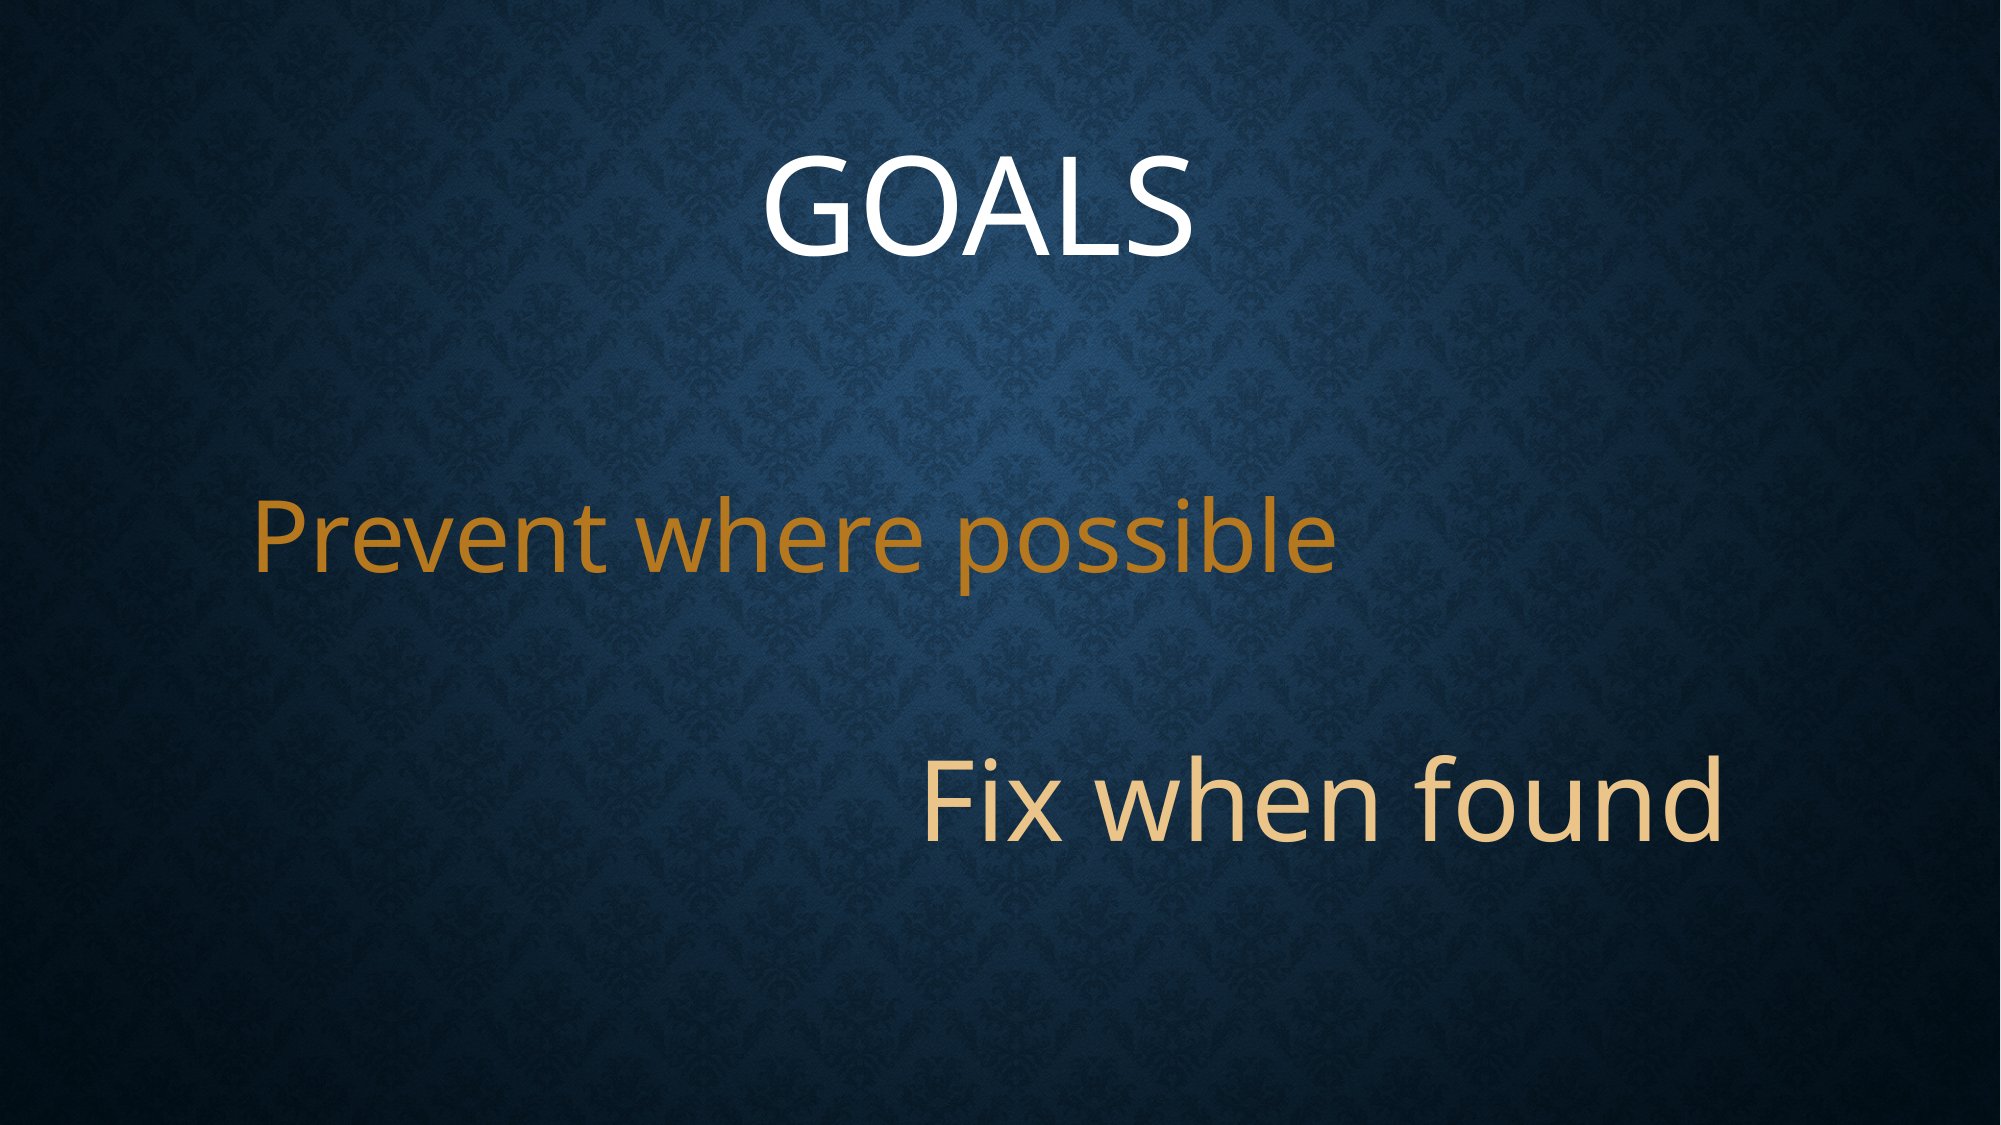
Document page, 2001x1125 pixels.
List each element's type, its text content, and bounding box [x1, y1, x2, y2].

text_box Prevent where possible [234, 464, 1356, 600]
text_box Fix when found [903, 721, 1745, 872]
text_box Goals [285, 129, 1636, 336]
